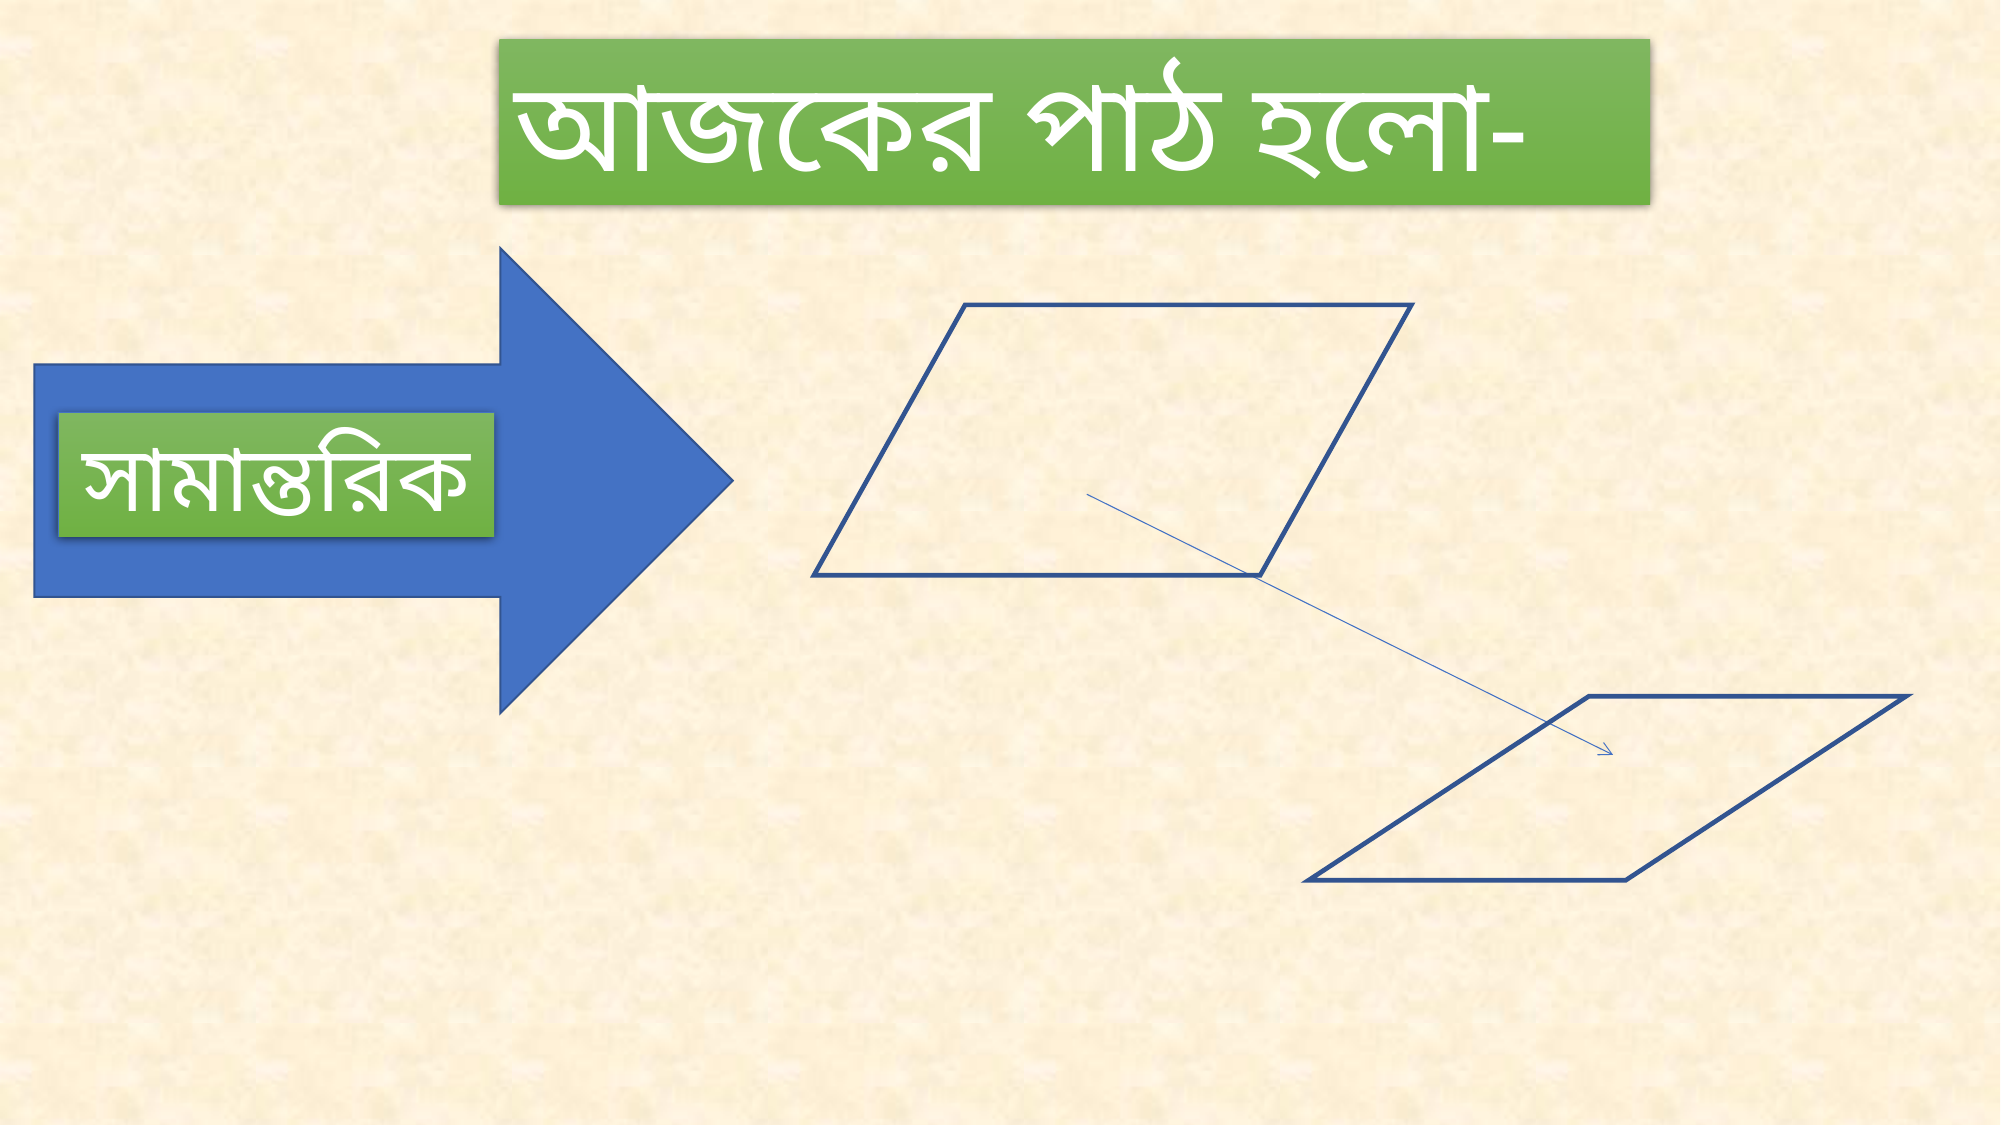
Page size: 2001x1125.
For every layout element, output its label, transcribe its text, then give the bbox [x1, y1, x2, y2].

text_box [1086, 494, 1614, 755]
text_box আজকের পাঠ হলো- [499, 39, 1651, 205]
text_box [34, 248, 733, 714]
picture [0, 0, 2001, 1125]
text_box [1305, 695, 1910, 882]
text_box [812, 303, 1414, 577]
